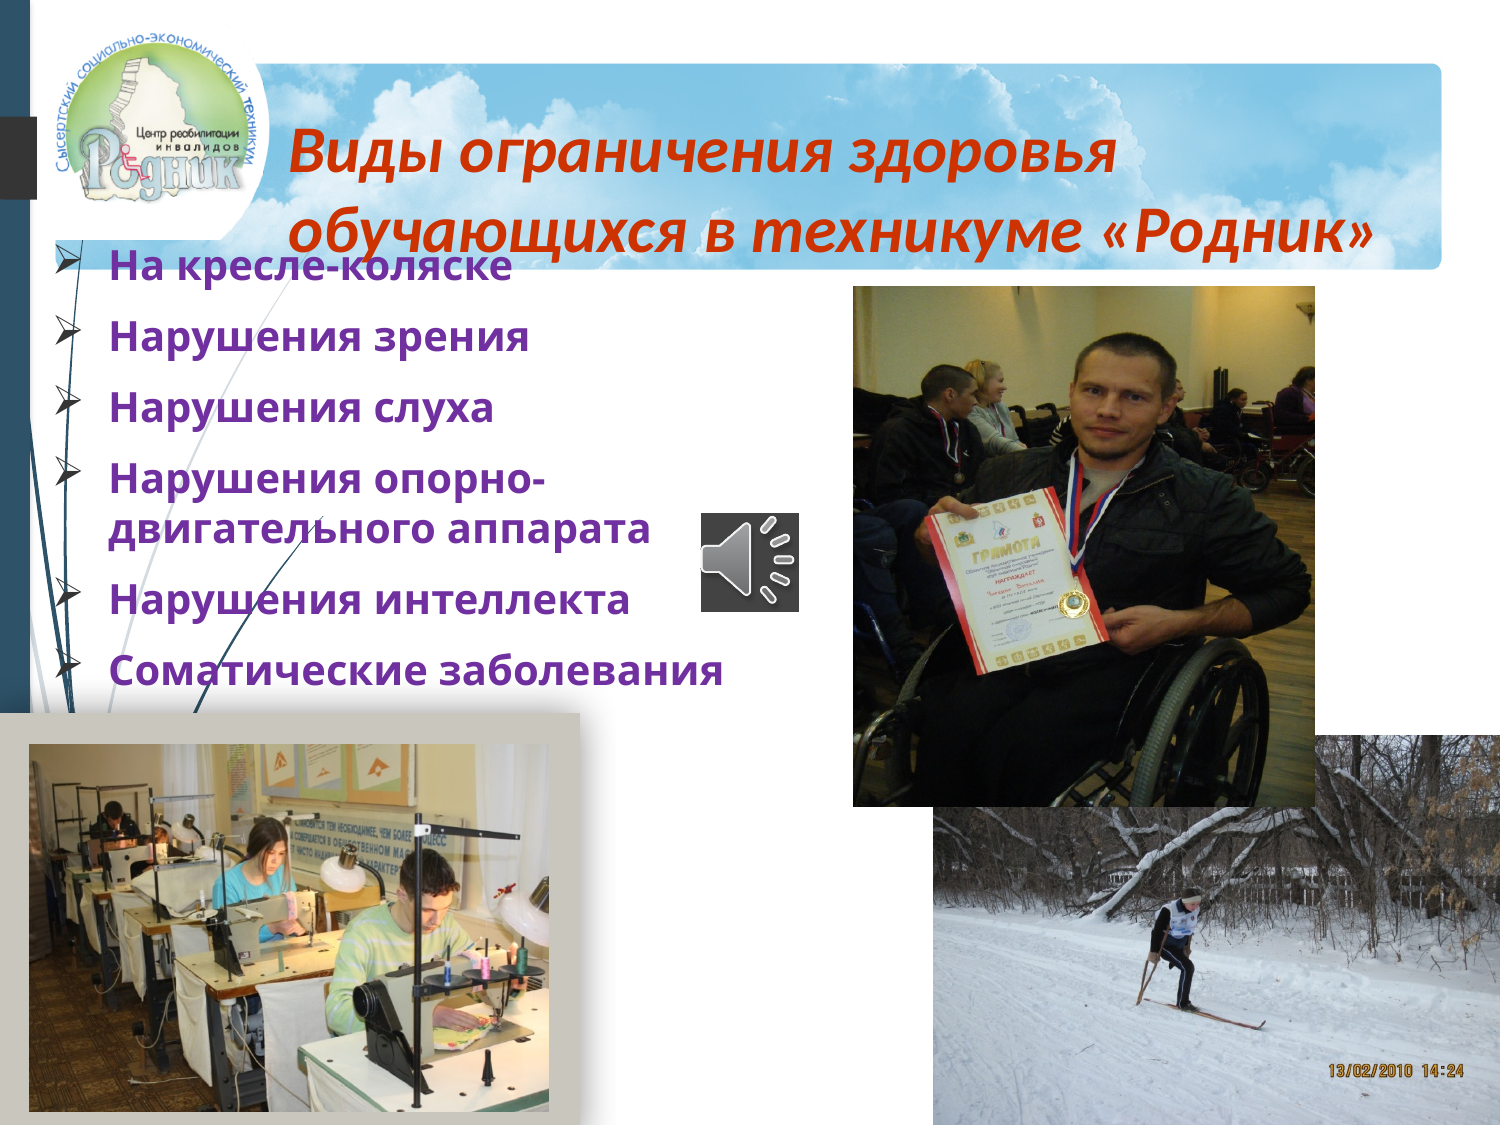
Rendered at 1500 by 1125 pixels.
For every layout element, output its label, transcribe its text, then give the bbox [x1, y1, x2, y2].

title Виды ограничения здоровья обучающихся в техникуме «Родник» [278, 98, 1435, 239]
picture [28, 744, 550, 1112]
picture [699, 512, 801, 613]
picture [30, 458, 68, 713]
list На кресле-коляске Нарушения зрения Нарушения слуха Нарушения опорно-двигательного аппарата Нарушения интеллекта Соматические заболевания [36, 231, 872, 673]
picture [30, 0, 1500, 1125]
picture [72, 673, 212, 713]
